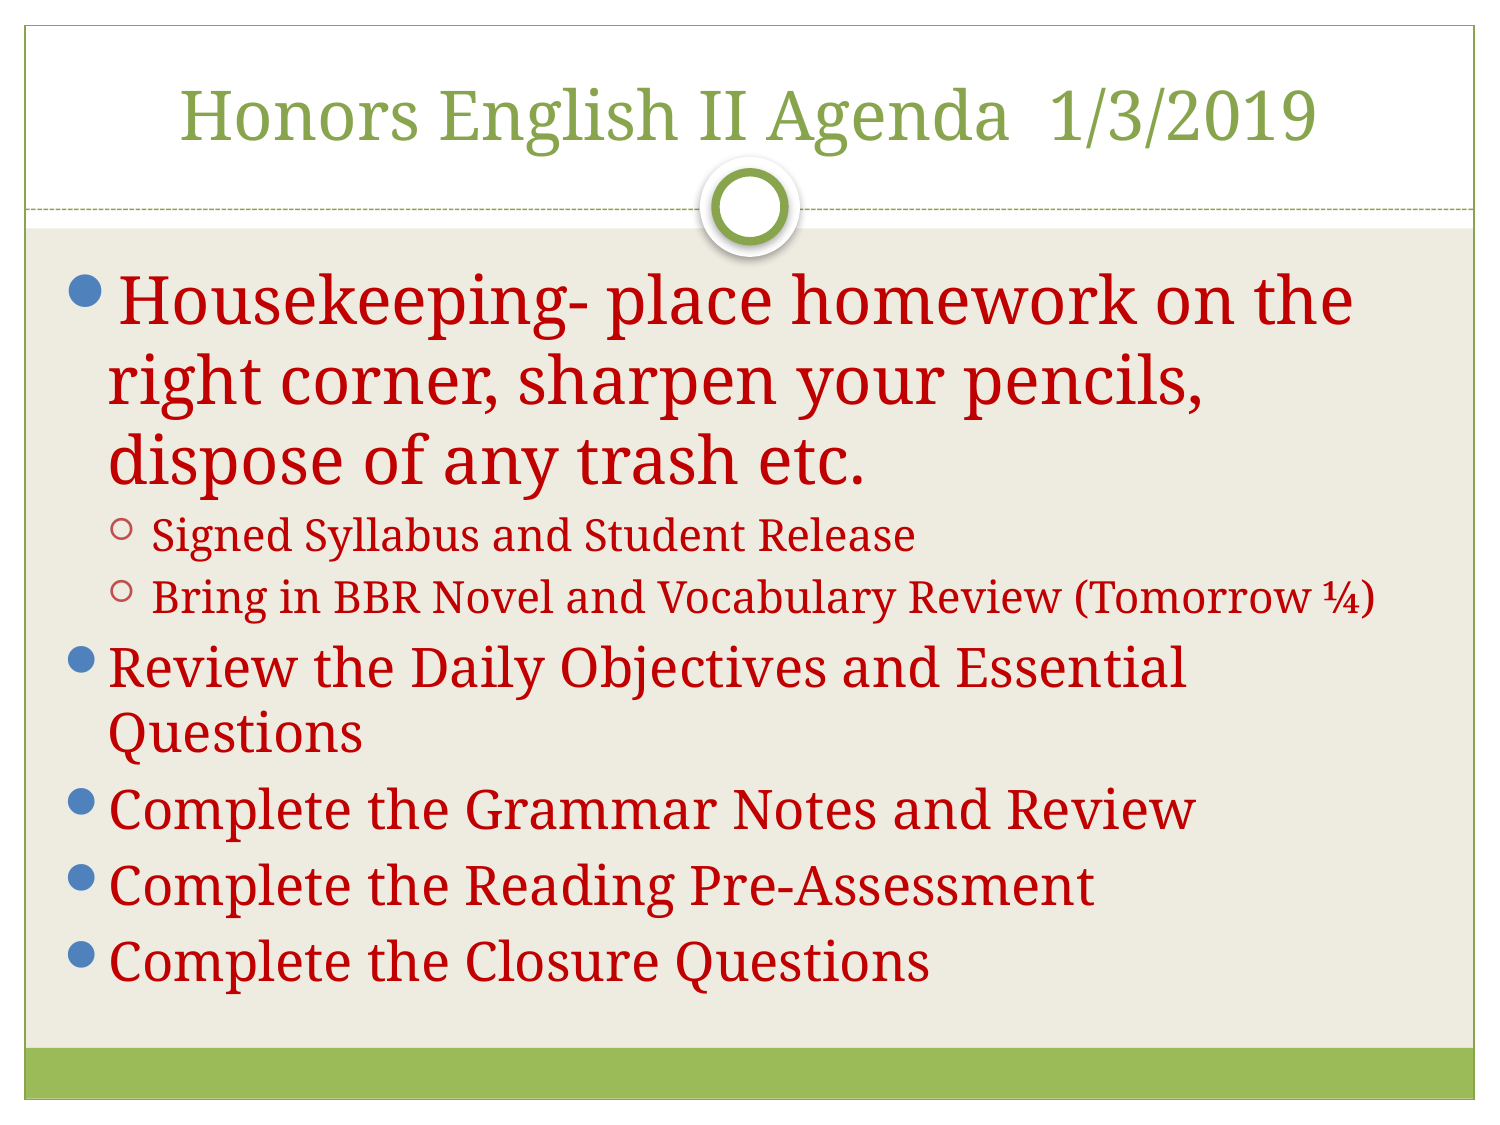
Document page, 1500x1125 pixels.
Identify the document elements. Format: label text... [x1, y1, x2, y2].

list Housekeeping- place homework on the right corner, sharpen your pencils, dispose of any trash etc. Signed Syllabus and Student Release Bring in BBR Novel and Vocabulary Review (Tomorrow ¼) Review the Daily Objectives and Essential Questions Complete the Grammar Notes and Review Complete the Reading Pre-Assessment Complete the Closure Questions [49, 250, 1445, 1001]
title Honors English II Agenda 1/3/2019 [49, 37, 1450, 162]
